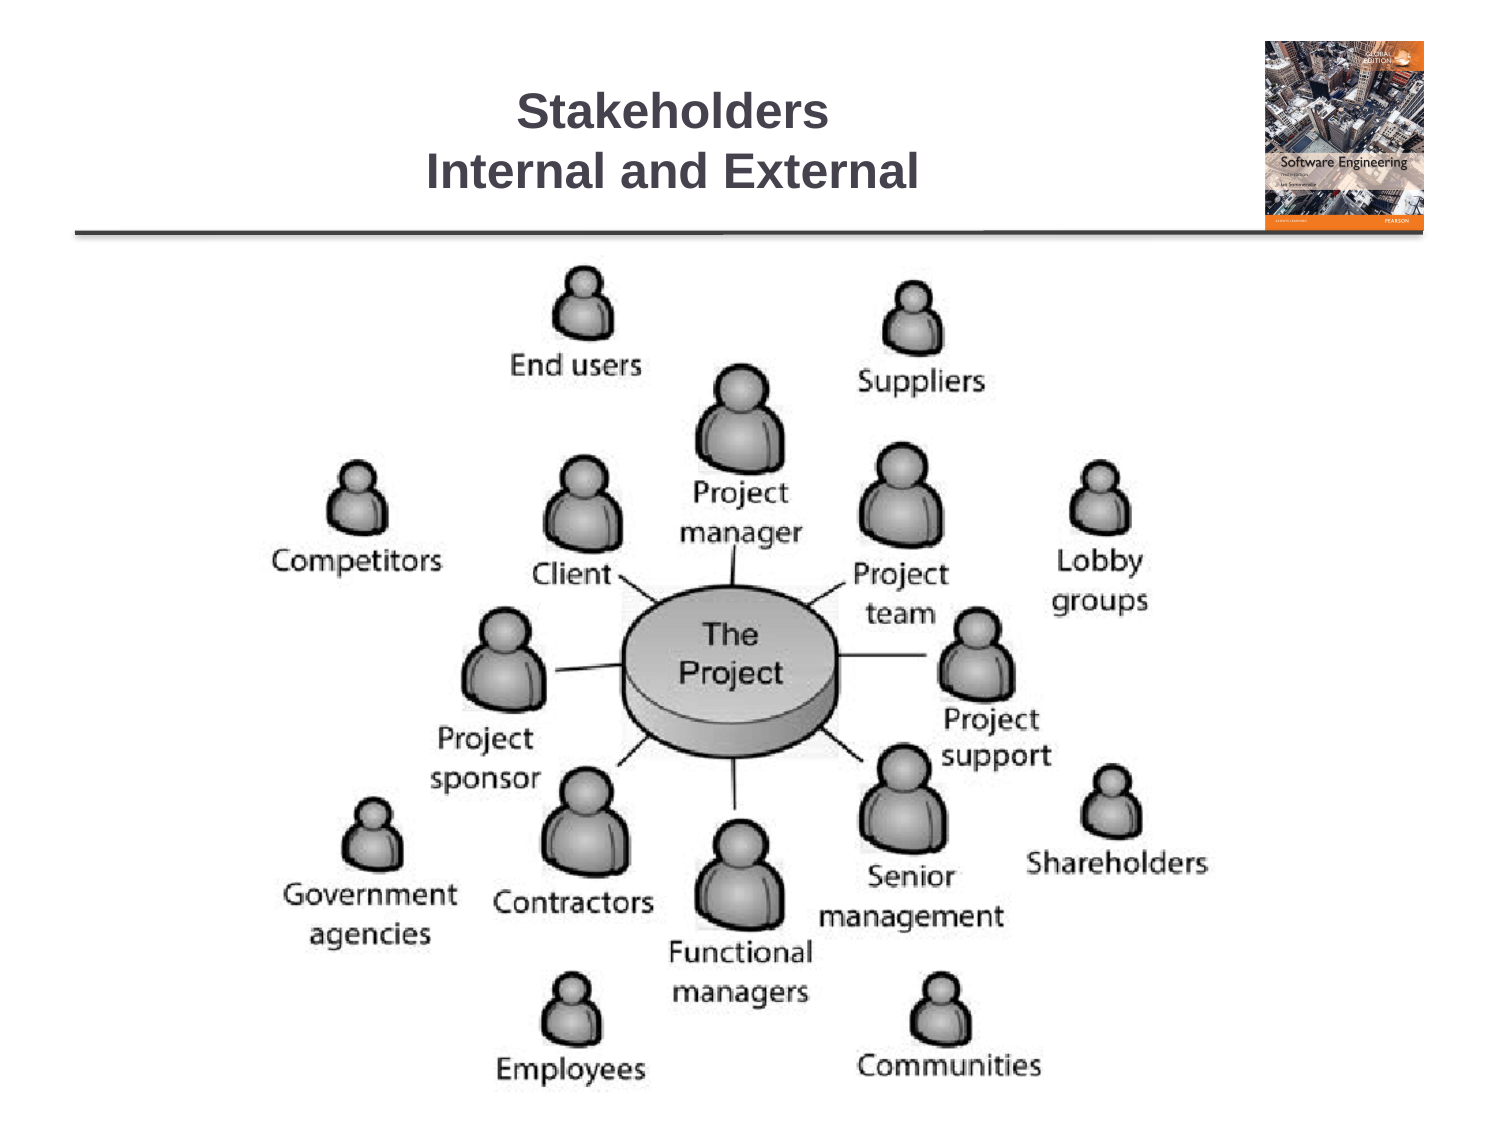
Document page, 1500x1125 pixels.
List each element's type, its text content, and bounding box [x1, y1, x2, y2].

title Stakeholders Internal and External [74, 44, 1272, 233]
picture [1265, 41, 1424, 231]
picture [247, 255, 1253, 1100]
